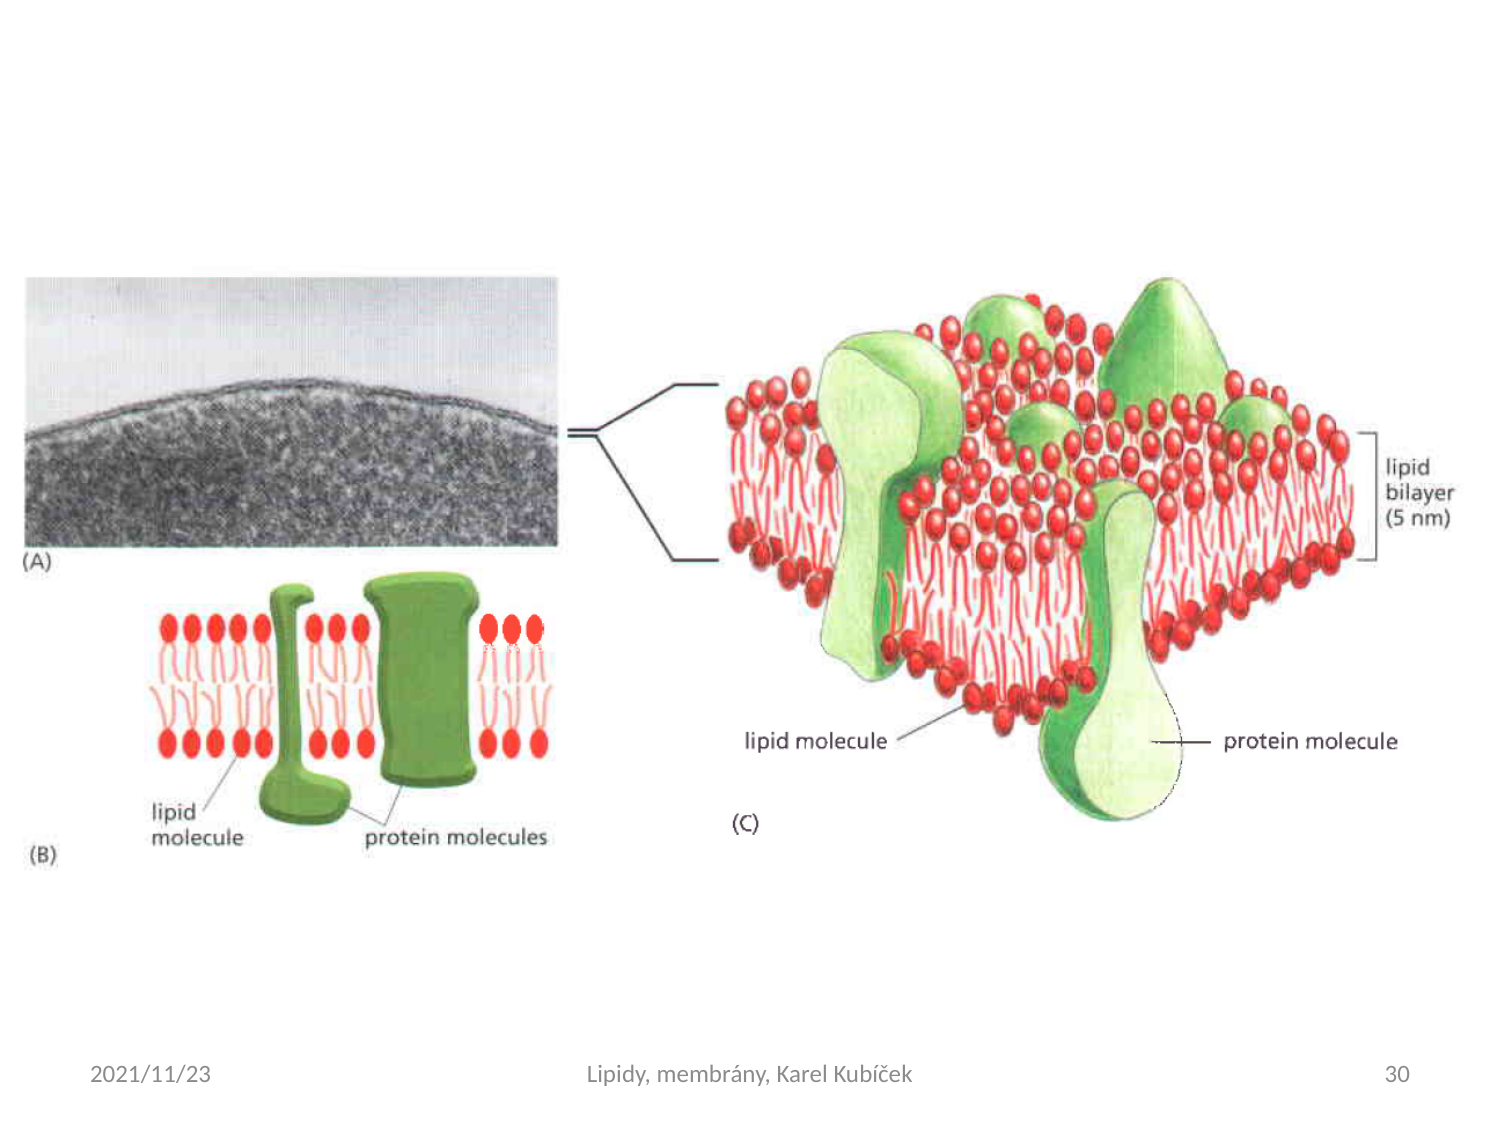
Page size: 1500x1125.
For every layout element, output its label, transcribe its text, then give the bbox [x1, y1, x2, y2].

picture [21, 231, 1475, 873]
slide_number 30 [1074, 1042, 1425, 1103]
footer Lipidy, membrány, Karel Kubíček [512, 1042, 988, 1103]
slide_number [75, 1042, 425, 1103]
